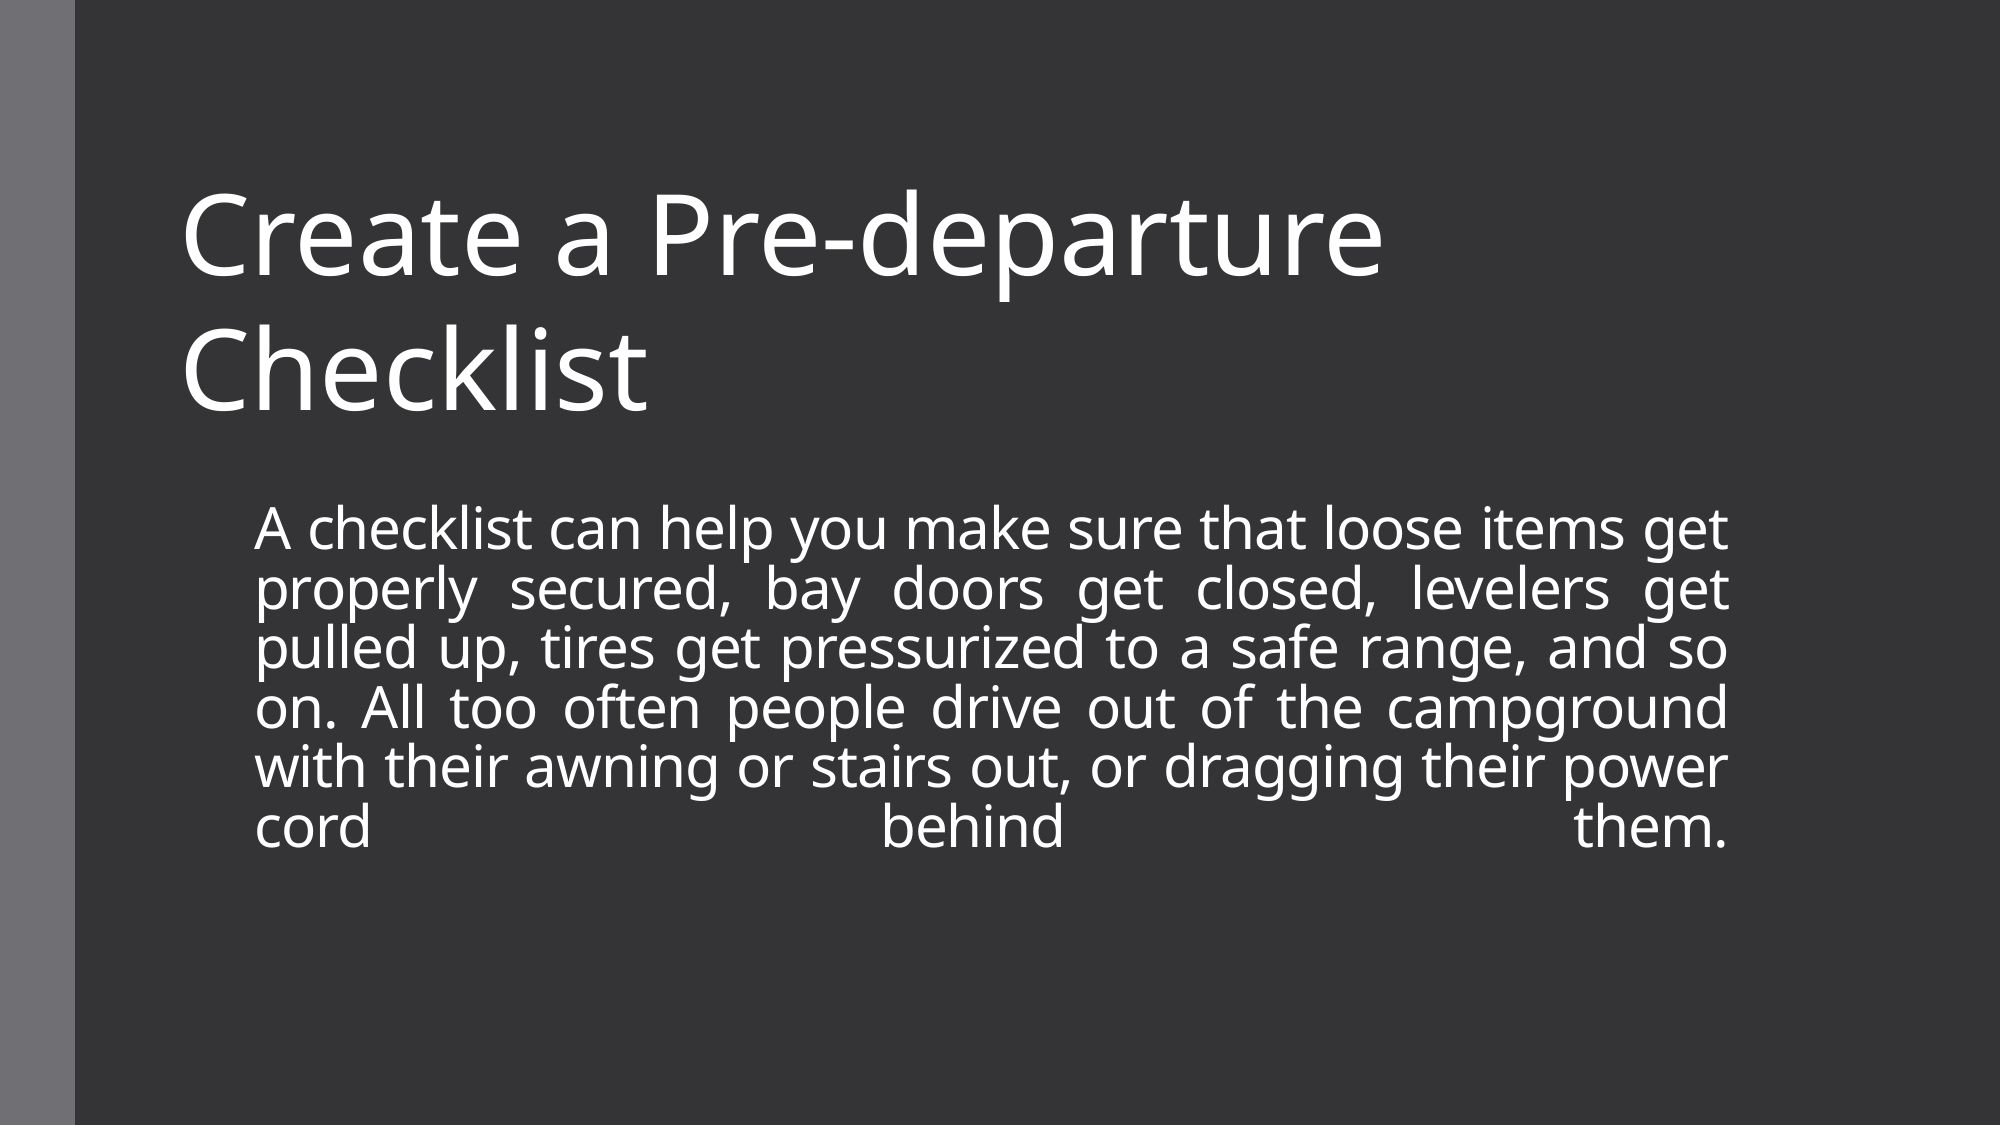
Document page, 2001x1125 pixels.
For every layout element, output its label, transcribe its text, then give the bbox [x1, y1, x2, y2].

text_box Create a Pre-departure Checklist [164, 155, 1839, 441]
title A checklist can help you make sure that loose items get properly secured, bay doors get closed, levelers get pulled up, tires get pressurized to a safe range, and so on. All too often people drive out of the campground with their awning or stairs out, or dragging their power cord behind them. [239, 441, 1745, 996]
